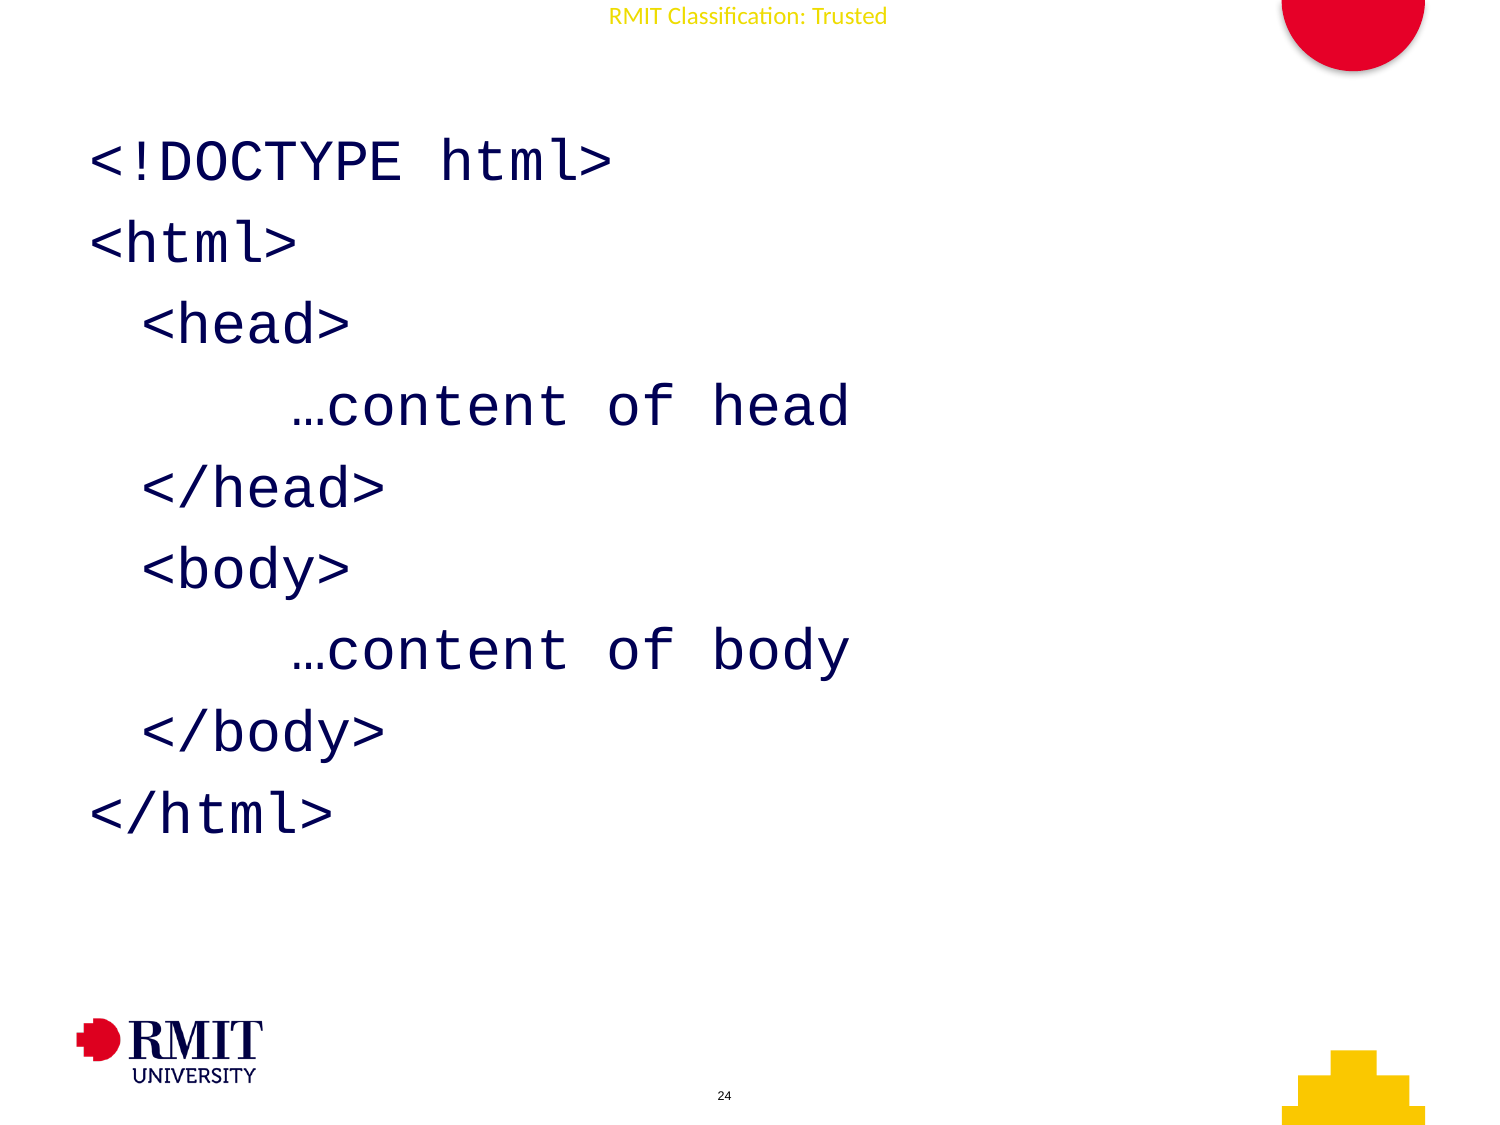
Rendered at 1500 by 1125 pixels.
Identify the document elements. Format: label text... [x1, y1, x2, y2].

list <!DOCTYPE html> <html> <head> …content of head </head> <body> …content of body </body> </html> [72, 115, 1428, 944]
picture [57, 1001, 281, 1102]
